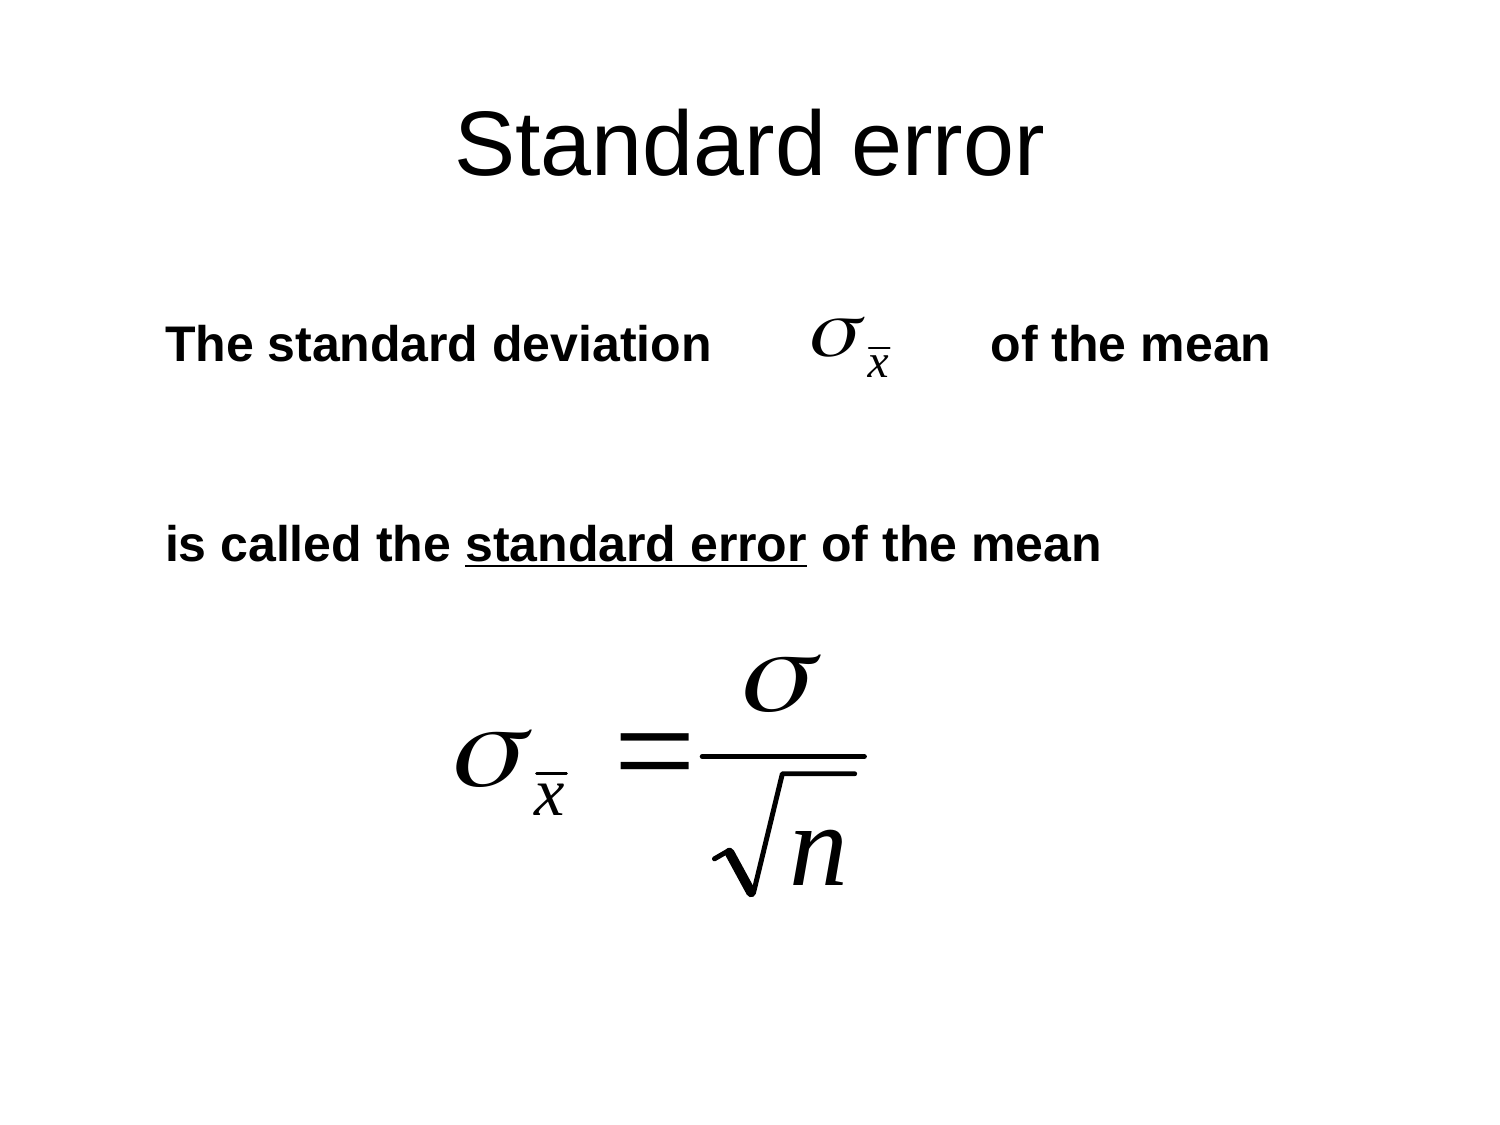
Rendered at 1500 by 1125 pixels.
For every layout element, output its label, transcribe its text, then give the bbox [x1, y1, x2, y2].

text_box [437, 599, 888, 924]
list The standard deviation of the mean is called the standard error of the mean [149, 303, 1394, 1027]
title Standard error [74, 44, 1426, 233]
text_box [799, 274, 910, 398]
